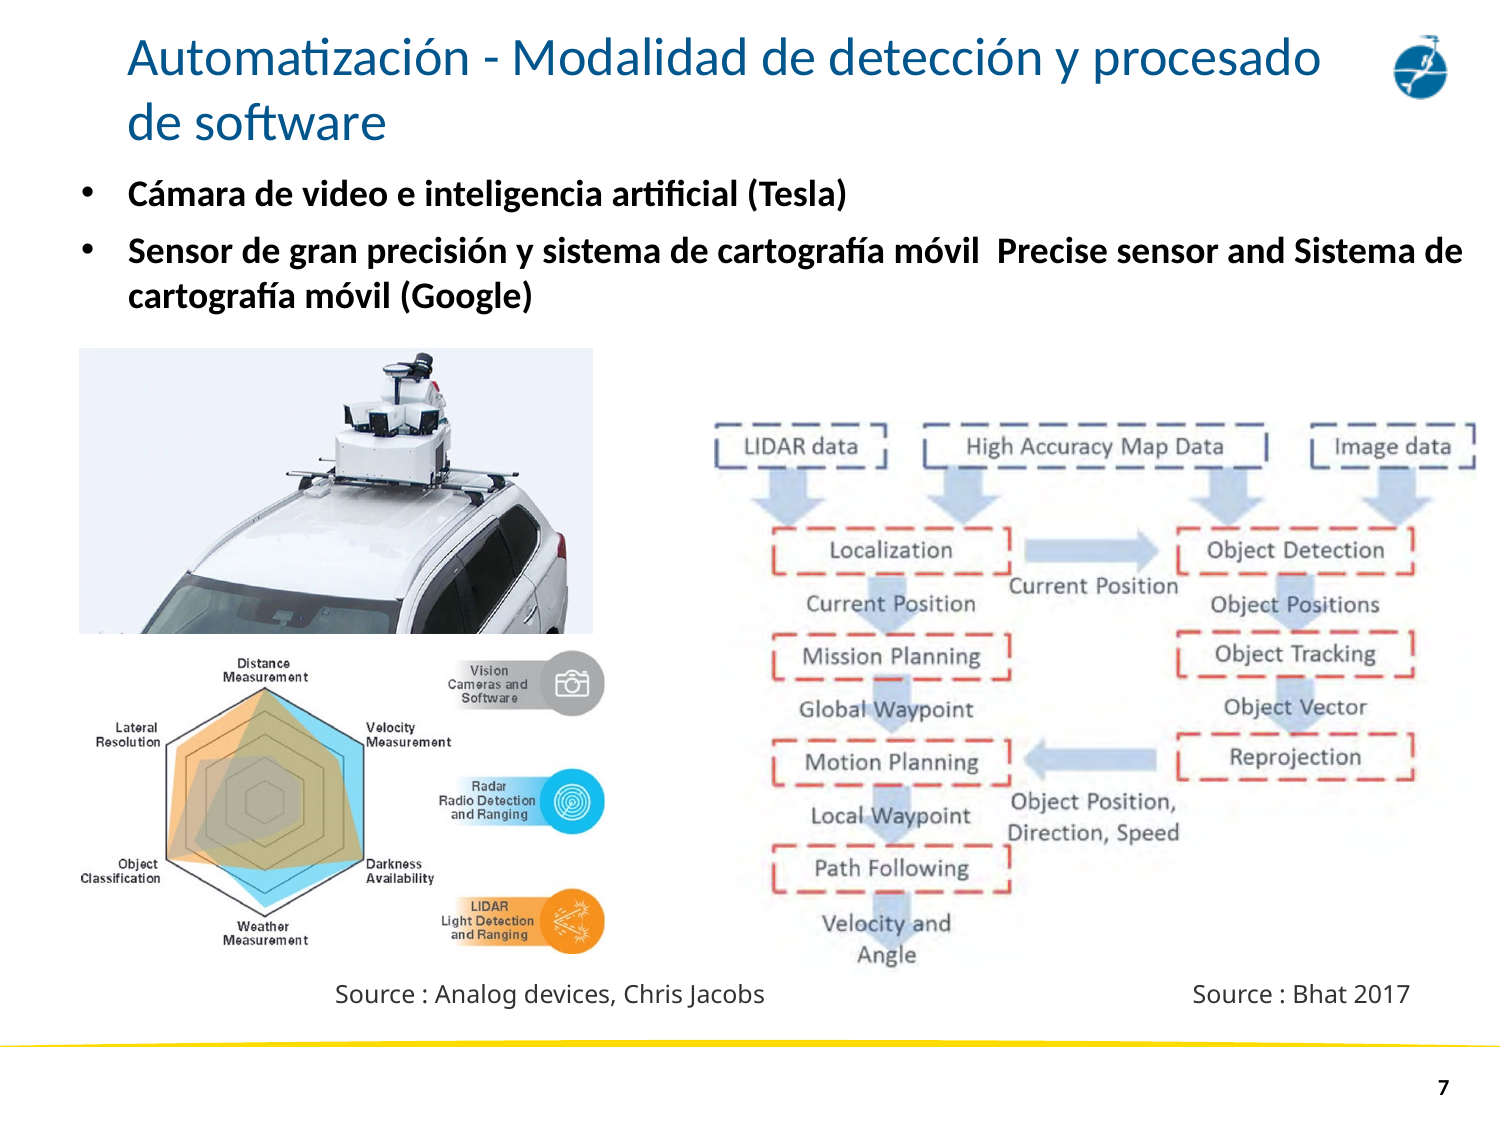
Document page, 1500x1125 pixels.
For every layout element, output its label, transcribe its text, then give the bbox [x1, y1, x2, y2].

text_box Cámara de video e inteligencia artificial (Tesla) Sensor de gran precisión y sistema de cartografía móvil Precise sensor and Sistema de cartografía móvil (Google) [81, 111, 1480, 472]
picture [78, 348, 594, 634]
picture [688, 396, 1500, 978]
picture [80, 650, 605, 954]
slide_number 7 [1387, 1046, 1500, 1125]
text_box Source : Bhat 2017 [1177, 984, 1500, 1016]
text_box Automatización - Modalidad de detección y procesado de software [112, 14, 1388, 111]
text_box Source : Analog devices, Chris Jacobs [320, 970, 1072, 1016]
